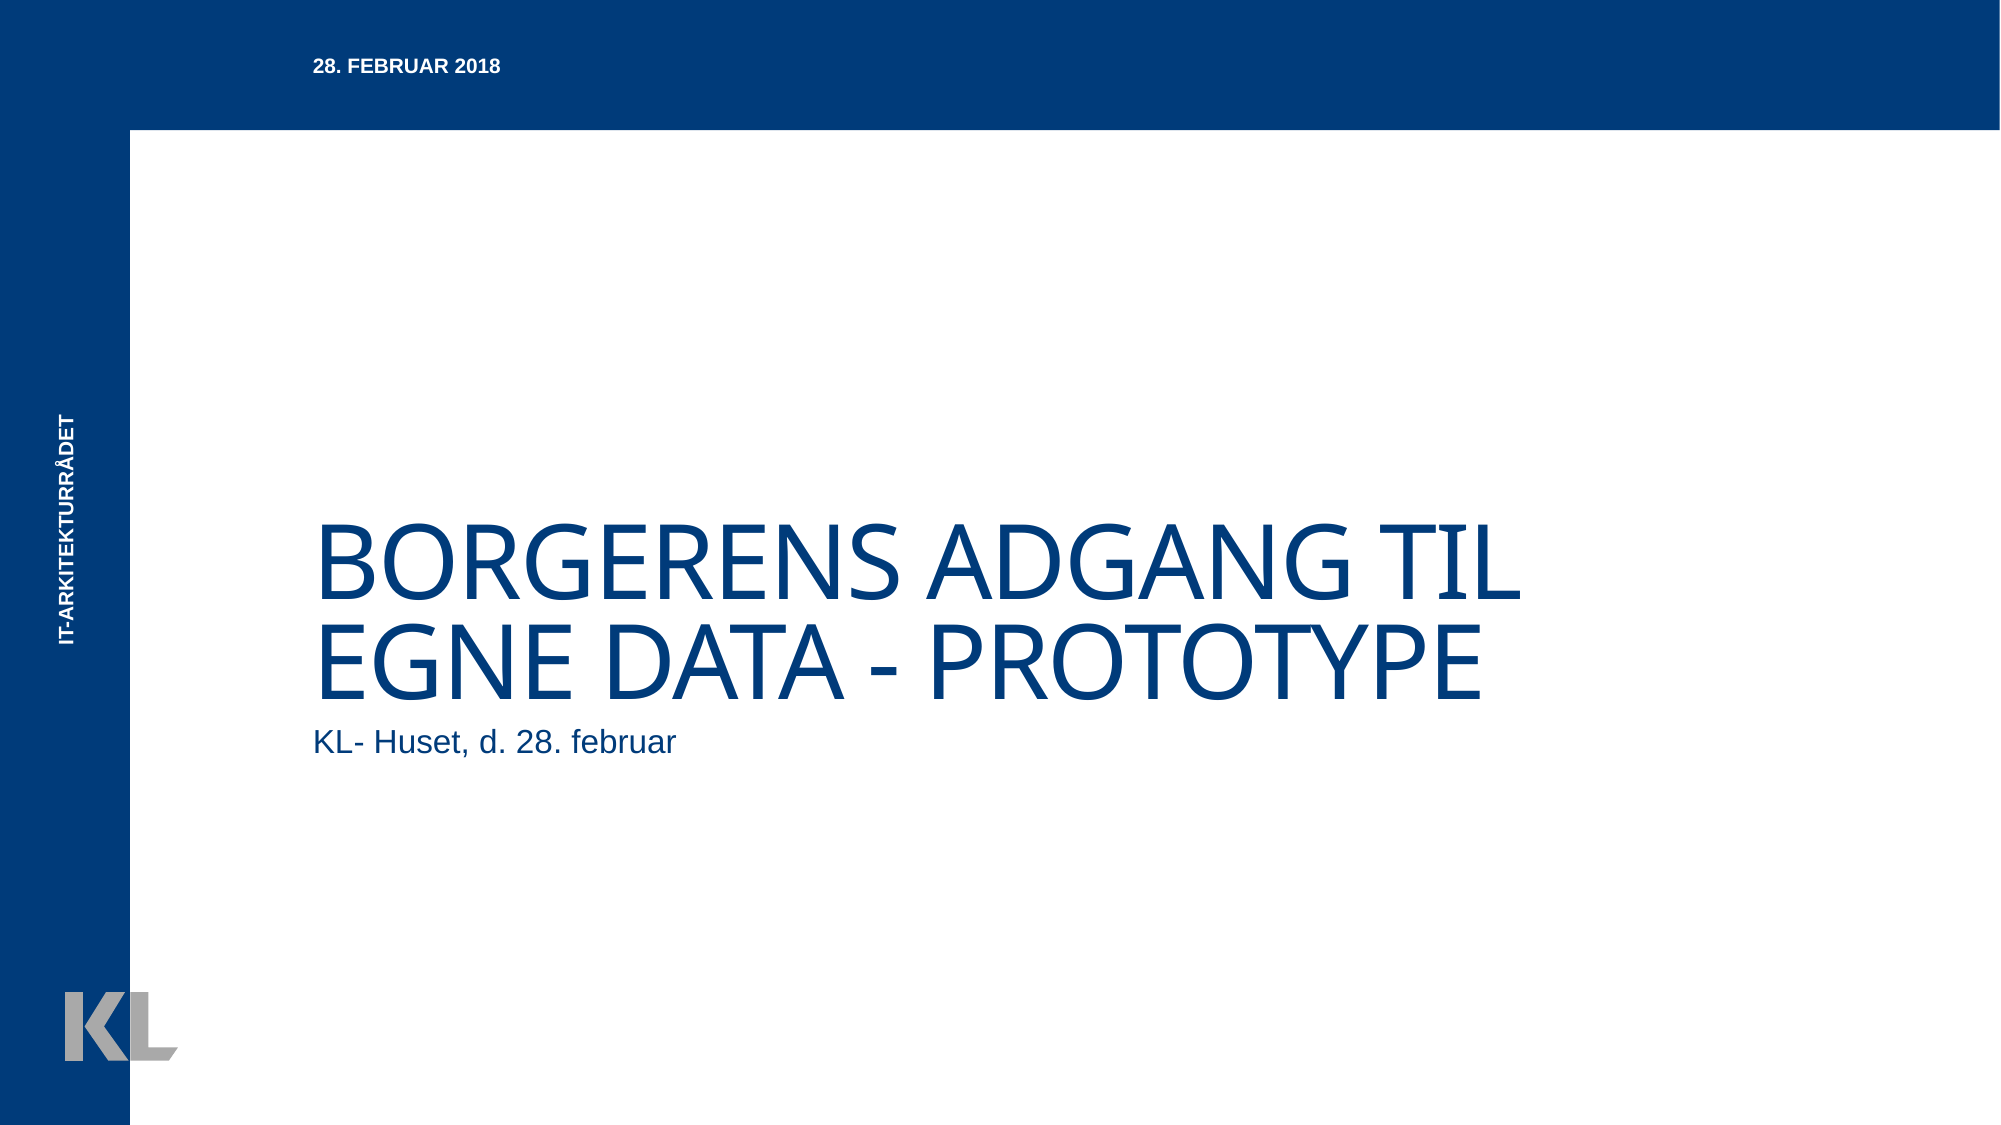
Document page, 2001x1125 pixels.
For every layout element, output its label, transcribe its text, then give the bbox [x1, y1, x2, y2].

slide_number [312, 0, 1809, 130]
subtitle KL- Huset, d. 28. februar [312, 719, 1809, 826]
footer It-arkitekturrådet [0, 129, 130, 930]
title Borgerens adgang til egne data - prototype [312, 487, 1809, 719]
